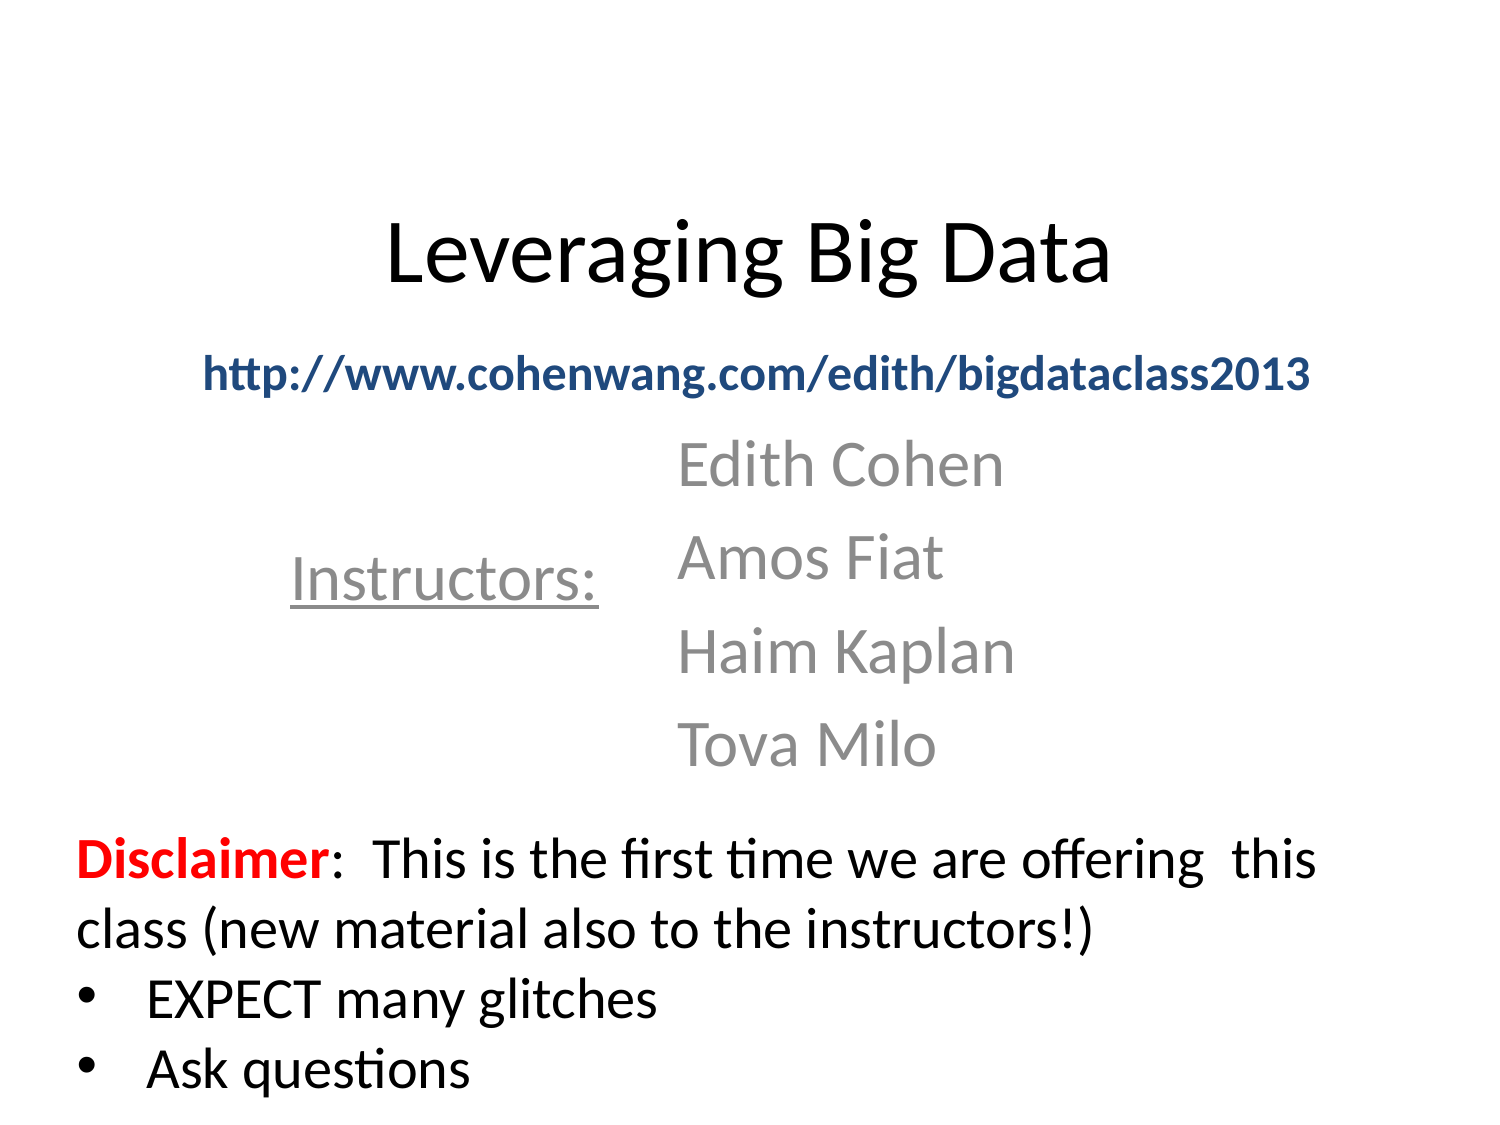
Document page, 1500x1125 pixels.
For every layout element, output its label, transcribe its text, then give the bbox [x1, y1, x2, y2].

text_box Edith Cohen Amos Fiat Haim Kaplan Tova Milo [662, 412, 1177, 850]
text_box http://www.cohenwang.com/edith/bigdataclass2013 [187, 333, 1388, 408]
title Leveraging Big Data [112, 125, 1388, 367]
subtitle Instructors: [275, 526, 662, 665]
text_box Disclaimer: This is the first time we are offering this class (new material also to the instructors!) EXPECT many glitches Ask questions [61, 812, 1448, 1108]
